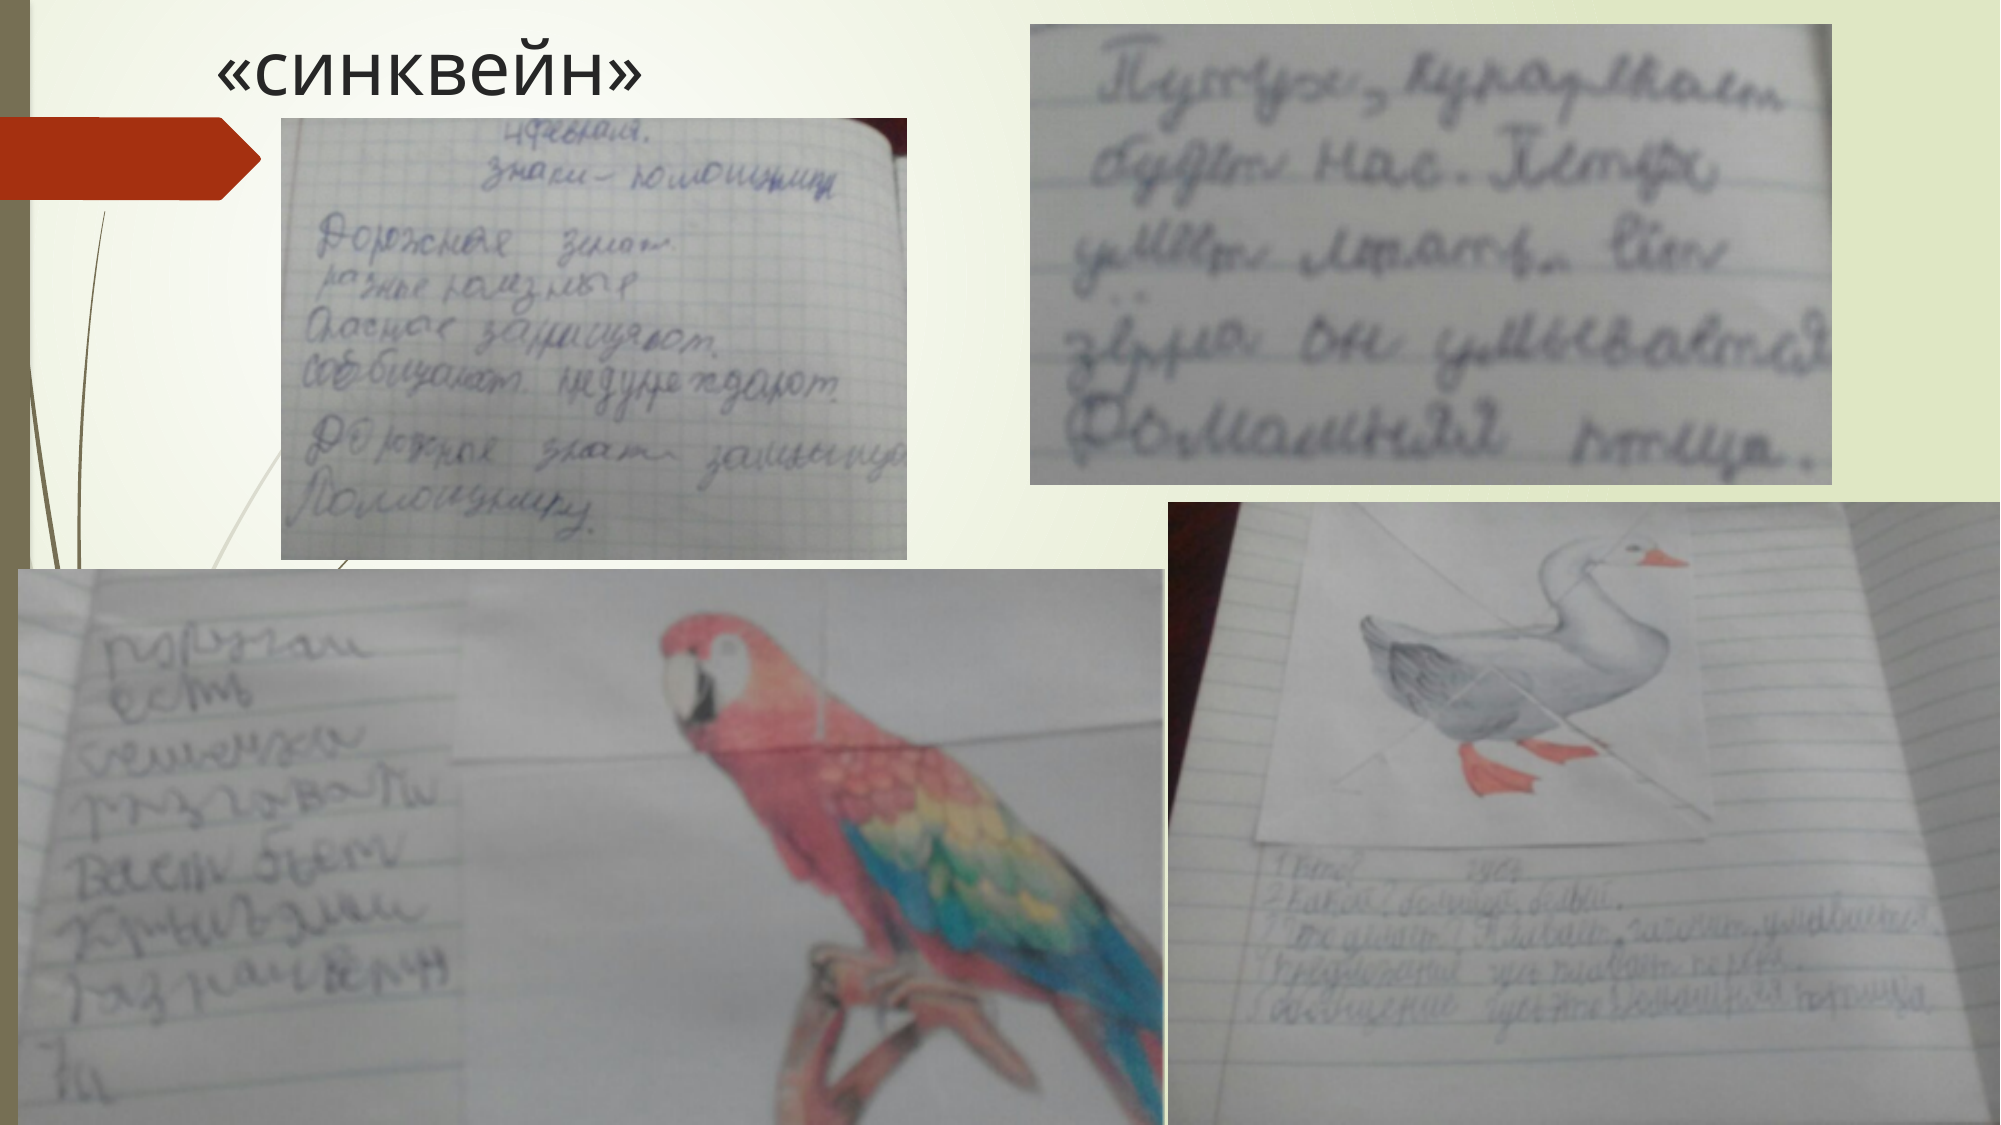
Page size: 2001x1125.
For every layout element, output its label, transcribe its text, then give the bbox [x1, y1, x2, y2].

title «синквейн» [200, 13, 1663, 224]
picture [18, 502, 2000, 1125]
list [281, 117, 907, 561]
picture [1029, 24, 1833, 485]
